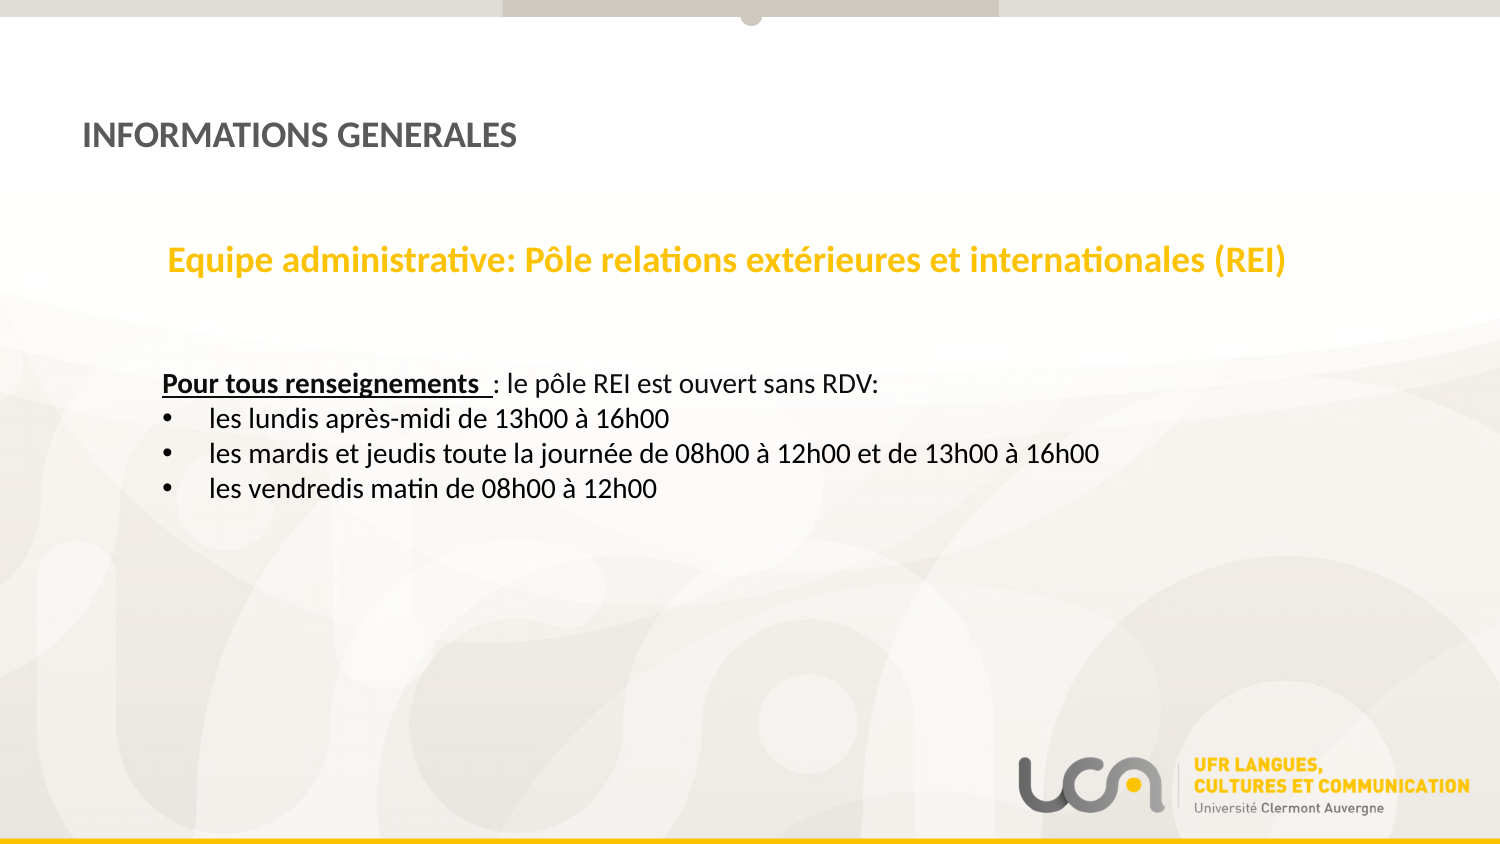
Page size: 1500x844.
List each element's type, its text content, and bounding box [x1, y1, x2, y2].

picture [0, 0, 1500, 844]
text_box Pour tous renseignements : le pôle REI est ouvert sans RDV: les lundis après-midi de 13h00 à 16h00 les mardis et jeudis toute la journée de 08h00 à 12h00 et de 13h00 à 16h00 les vendredis matin de 08h00 à 12h00 [147, 322, 1341, 652]
text_box INFORMATIONS GENERALES [67, 102, 542, 163]
text_box Equipe administrative: Pôle relations extérieures et internationales (REI) [152, 227, 1312, 288]
